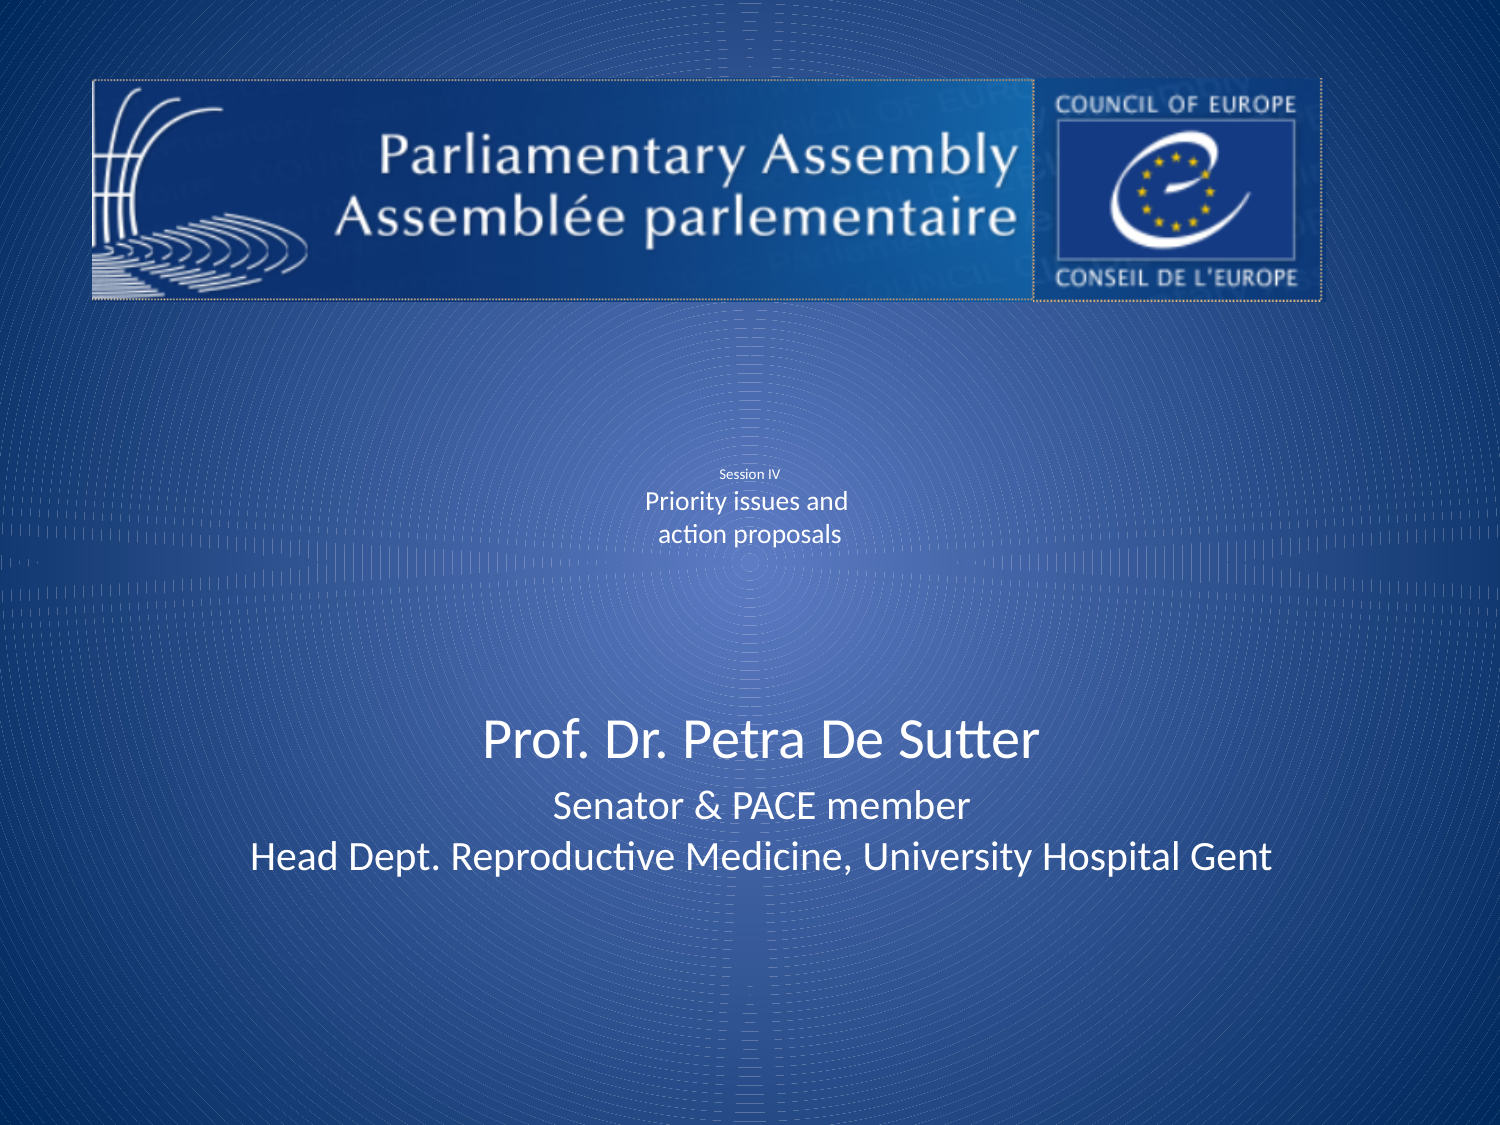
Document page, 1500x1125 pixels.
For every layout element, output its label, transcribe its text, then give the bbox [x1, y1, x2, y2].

picture [92, 77, 1326, 302]
title Session IV Priority issues and action proposals [112, 456, 1388, 591]
subtitle Prof. Dr. Petra De Sutter Senator & PACE member Head Dept. Reproductive Medicine, University Hospital Gent [206, 692, 1317, 925]
